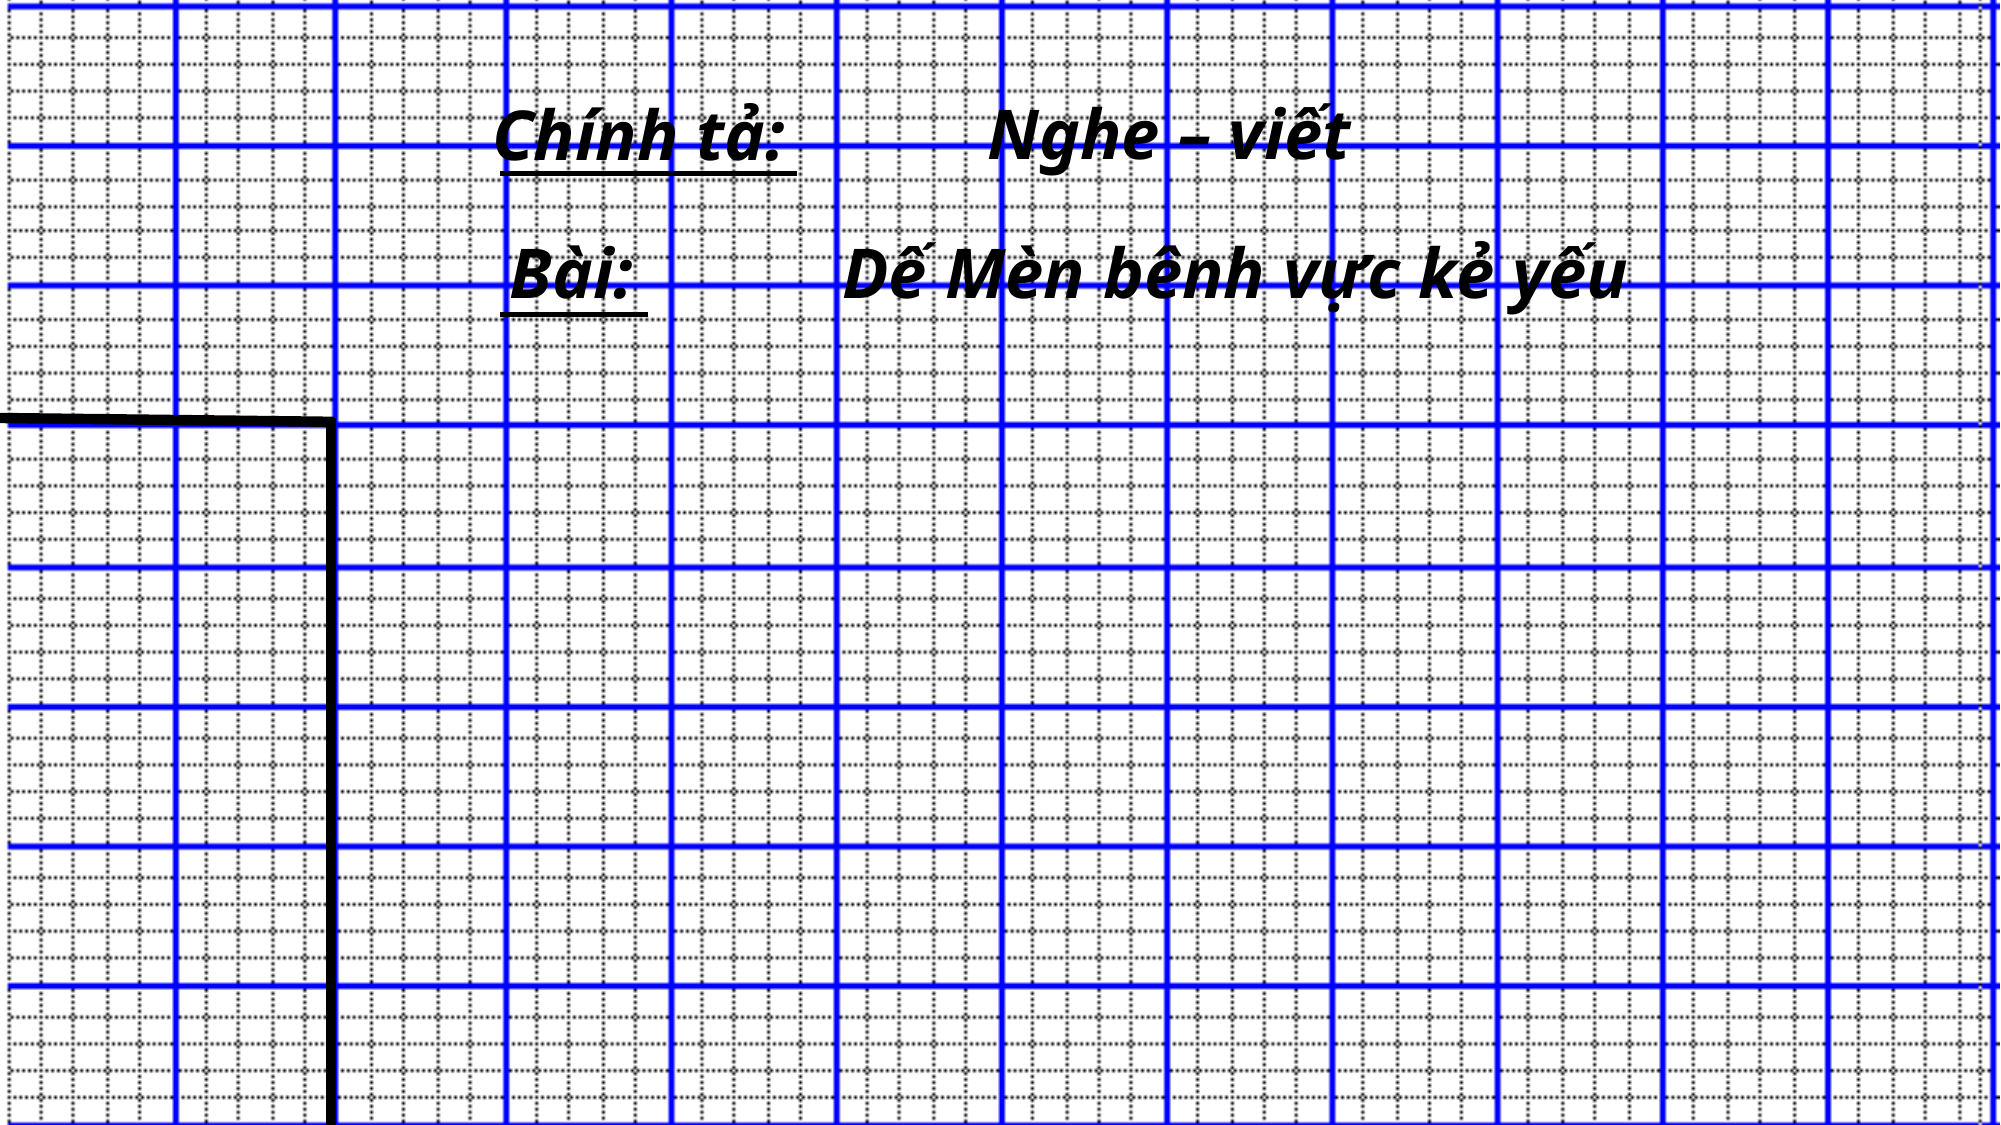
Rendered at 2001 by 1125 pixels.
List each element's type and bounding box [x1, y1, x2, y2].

text_box [0, 0, 2000, 1125]
